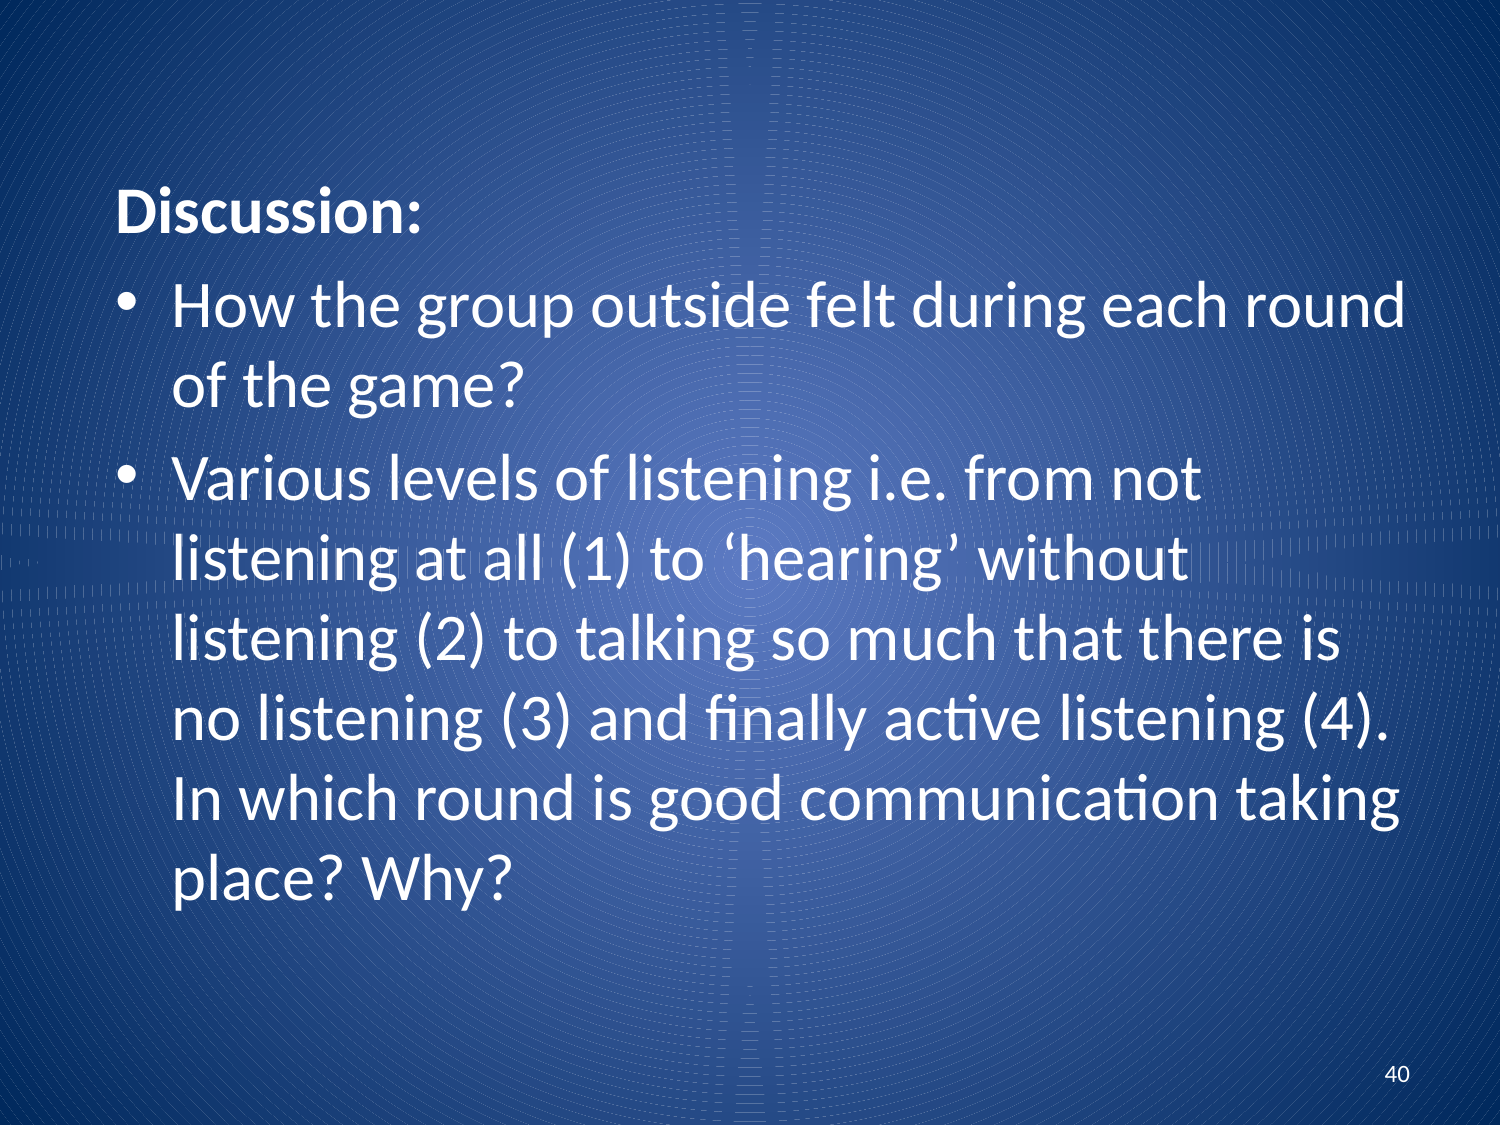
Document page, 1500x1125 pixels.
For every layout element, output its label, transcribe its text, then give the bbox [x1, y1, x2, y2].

list Discussion: How the group outside felt during each round of the game? Various levels of listening i.e. from not listening at all (1) to ‘hearing’ without listening (2) to talking so much that there is no listening (3) and finally active listening (4). In which round is good communication taking place? Why? [100, 66, 1425, 988]
slide_number 40 [1074, 1042, 1425, 1103]
